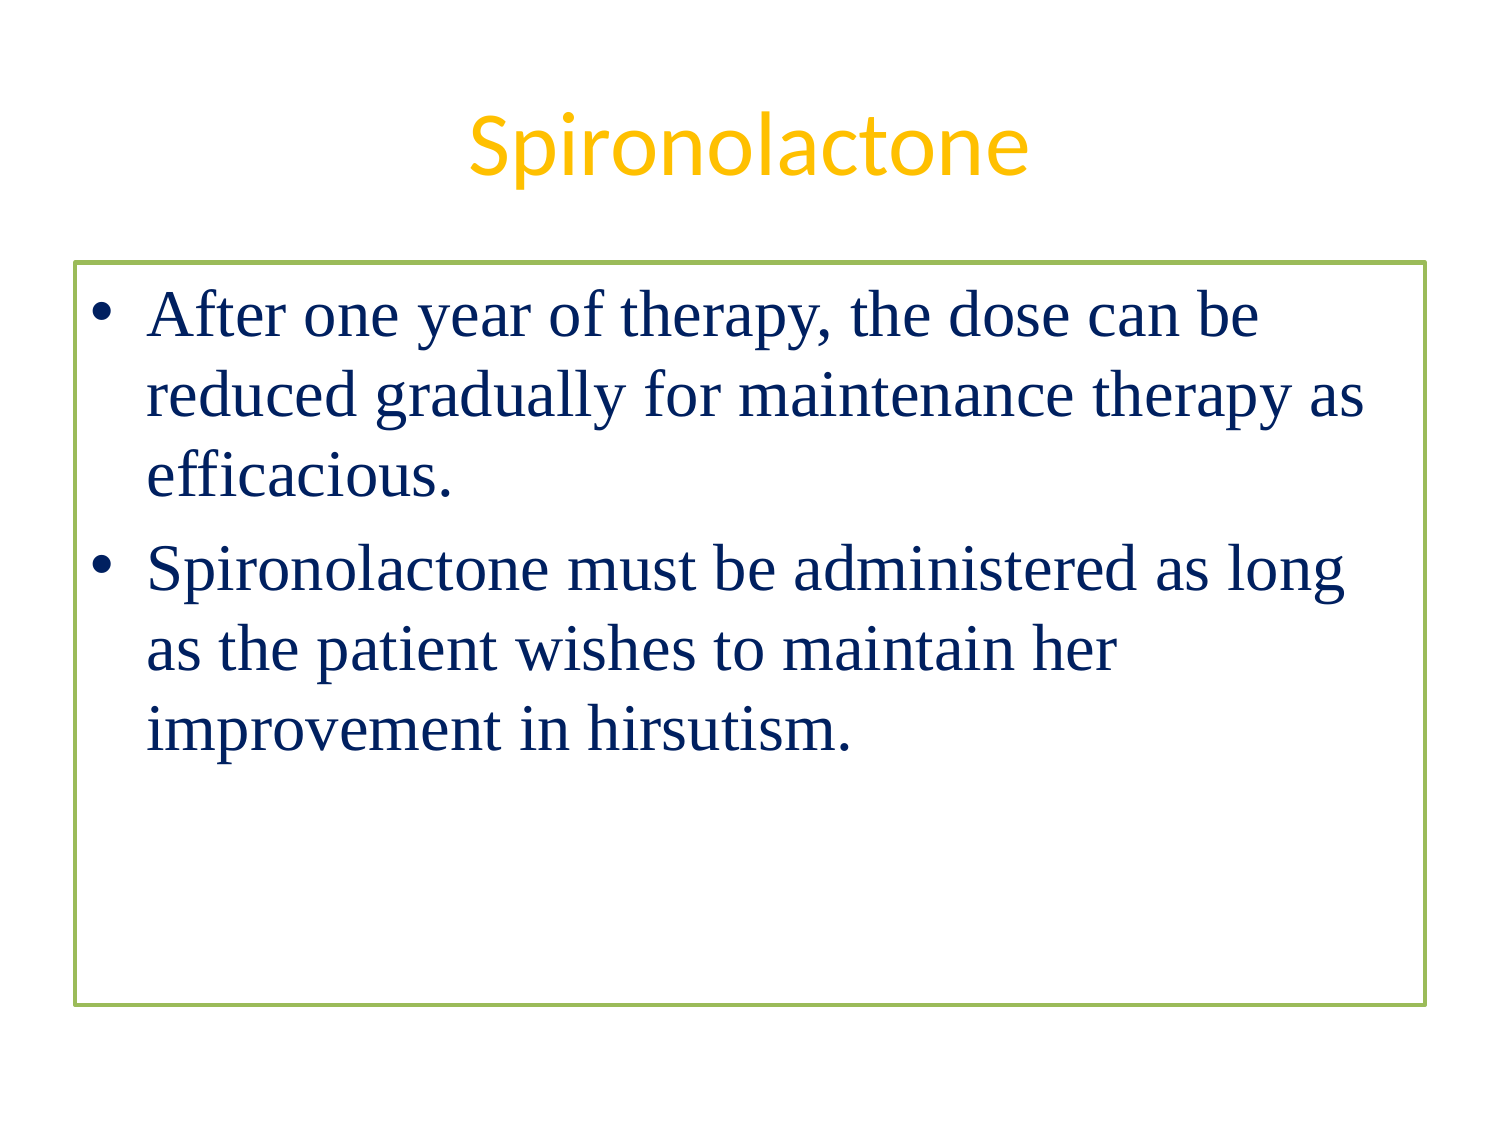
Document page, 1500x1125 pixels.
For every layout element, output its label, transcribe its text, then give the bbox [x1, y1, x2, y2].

title Spironolactone [75, 45, 1425, 233]
list After one year of therapy, the dose can be reduced gradually for maintenance therapy as efficacious. Spironolactone must be administered as long as the patient wishes to maintain her improvement in hirsutism. [73, 260, 1427, 1007]
